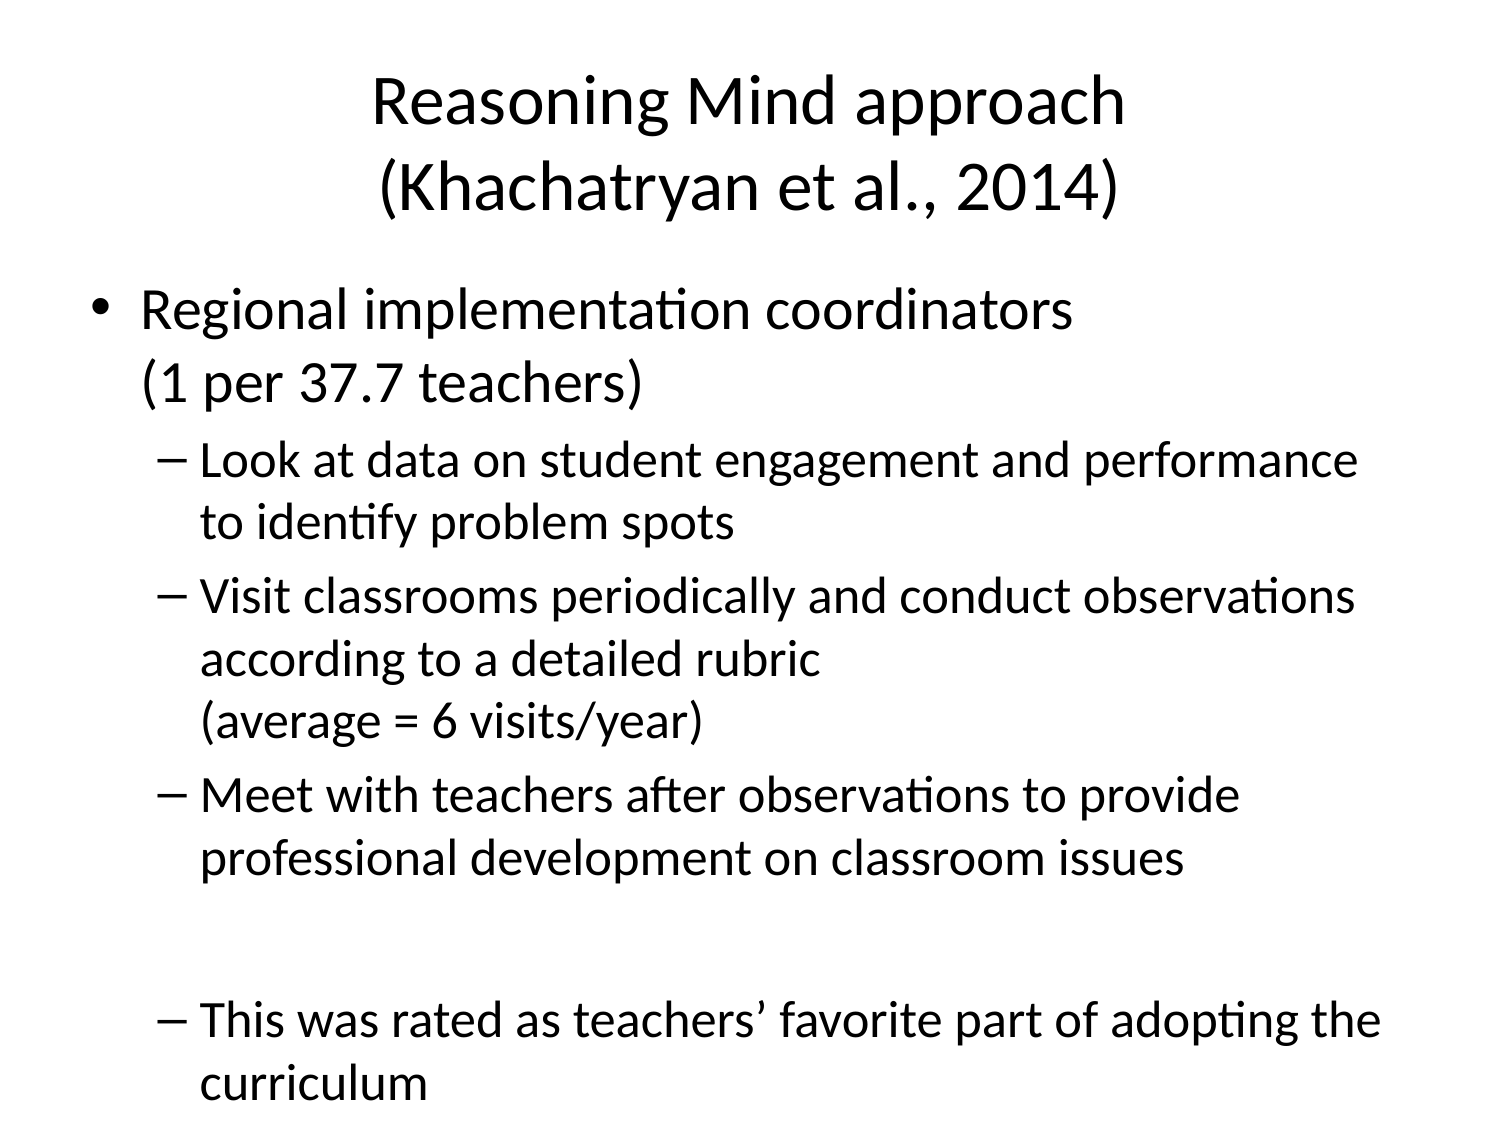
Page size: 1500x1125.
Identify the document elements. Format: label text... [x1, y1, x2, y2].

title Reasoning Mind approach (Khachatryan et al., 2014) [75, 45, 1425, 233]
list Regional implementation coordinators (1 per 37.7 teachers) Look at data on student engagement and performance to identify problem spots Visit classrooms periodically and conduct observations according to a detailed rubric (average = 6 visits/year) Meet with teachers after observations to provide professional development on classroom issues This was rated as teachers’ favorite part of adopting the curriculum [75, 262, 1425, 1125]
